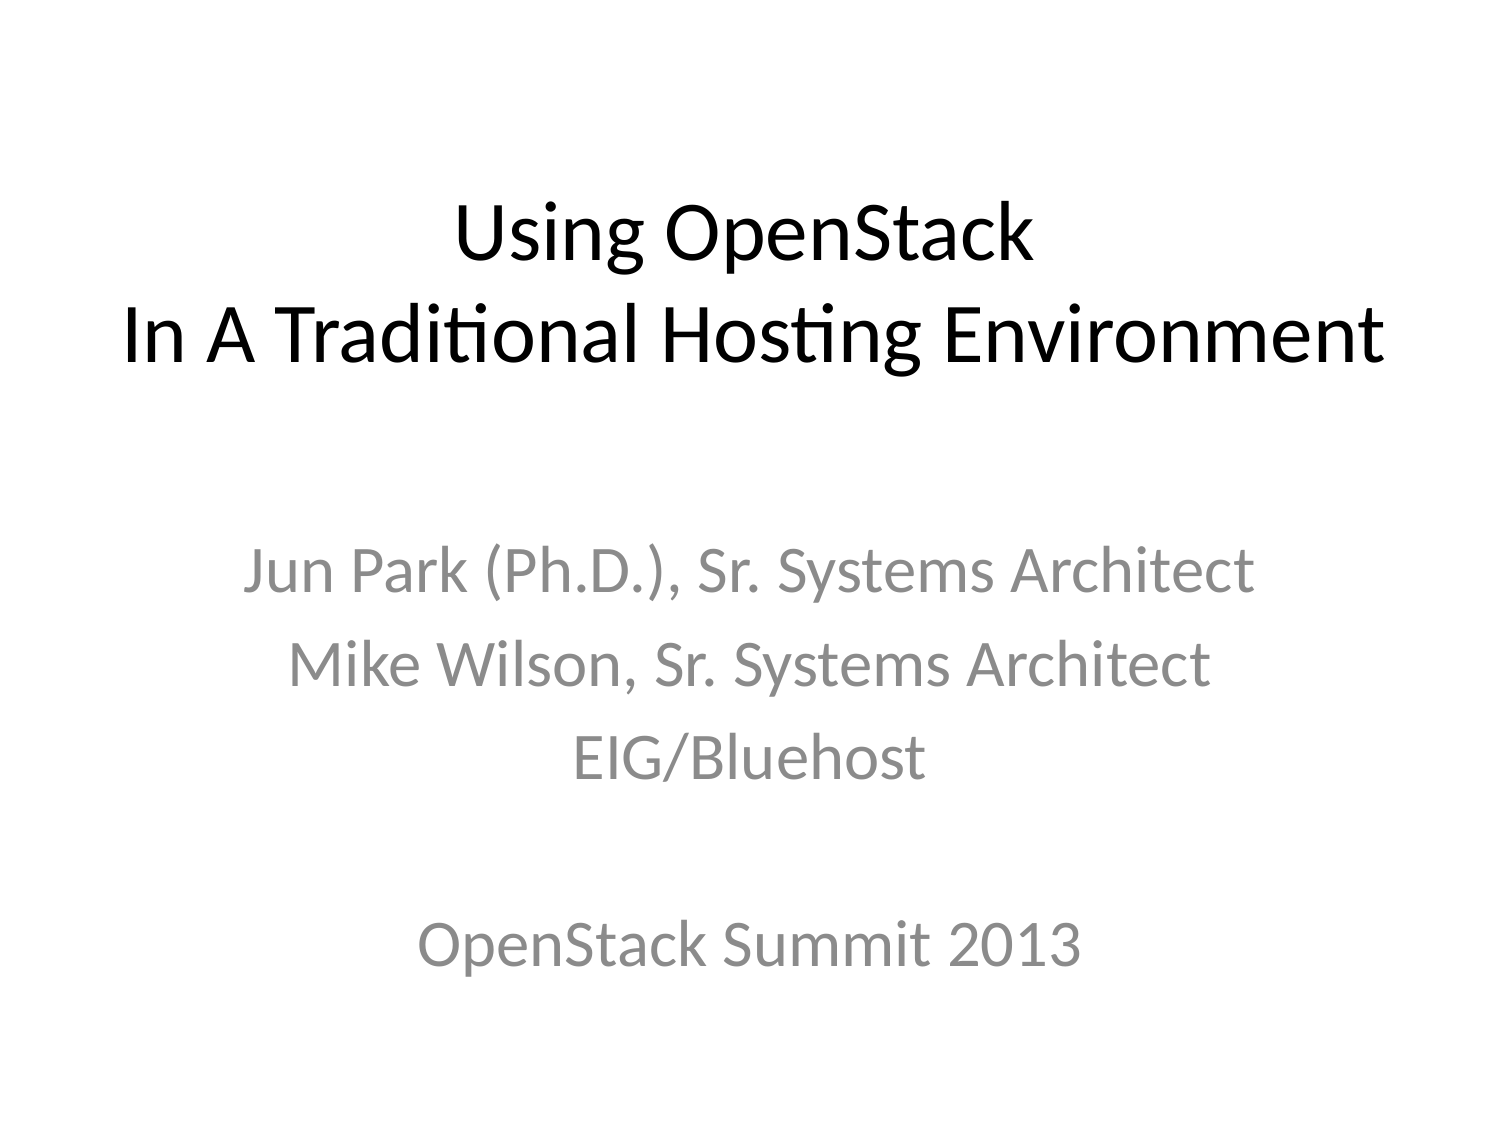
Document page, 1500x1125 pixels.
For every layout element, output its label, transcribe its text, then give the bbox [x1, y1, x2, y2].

title Using OpenStack In A Traditional Hosting Environment [70, 127, 1438, 429]
subtitle Jun Park (Ph.D.), Sr. Systems Architect Mike Wilson, Sr. Systems Architect EIG/Bluehost OpenStack Summit 2013 [141, 518, 1359, 1007]
